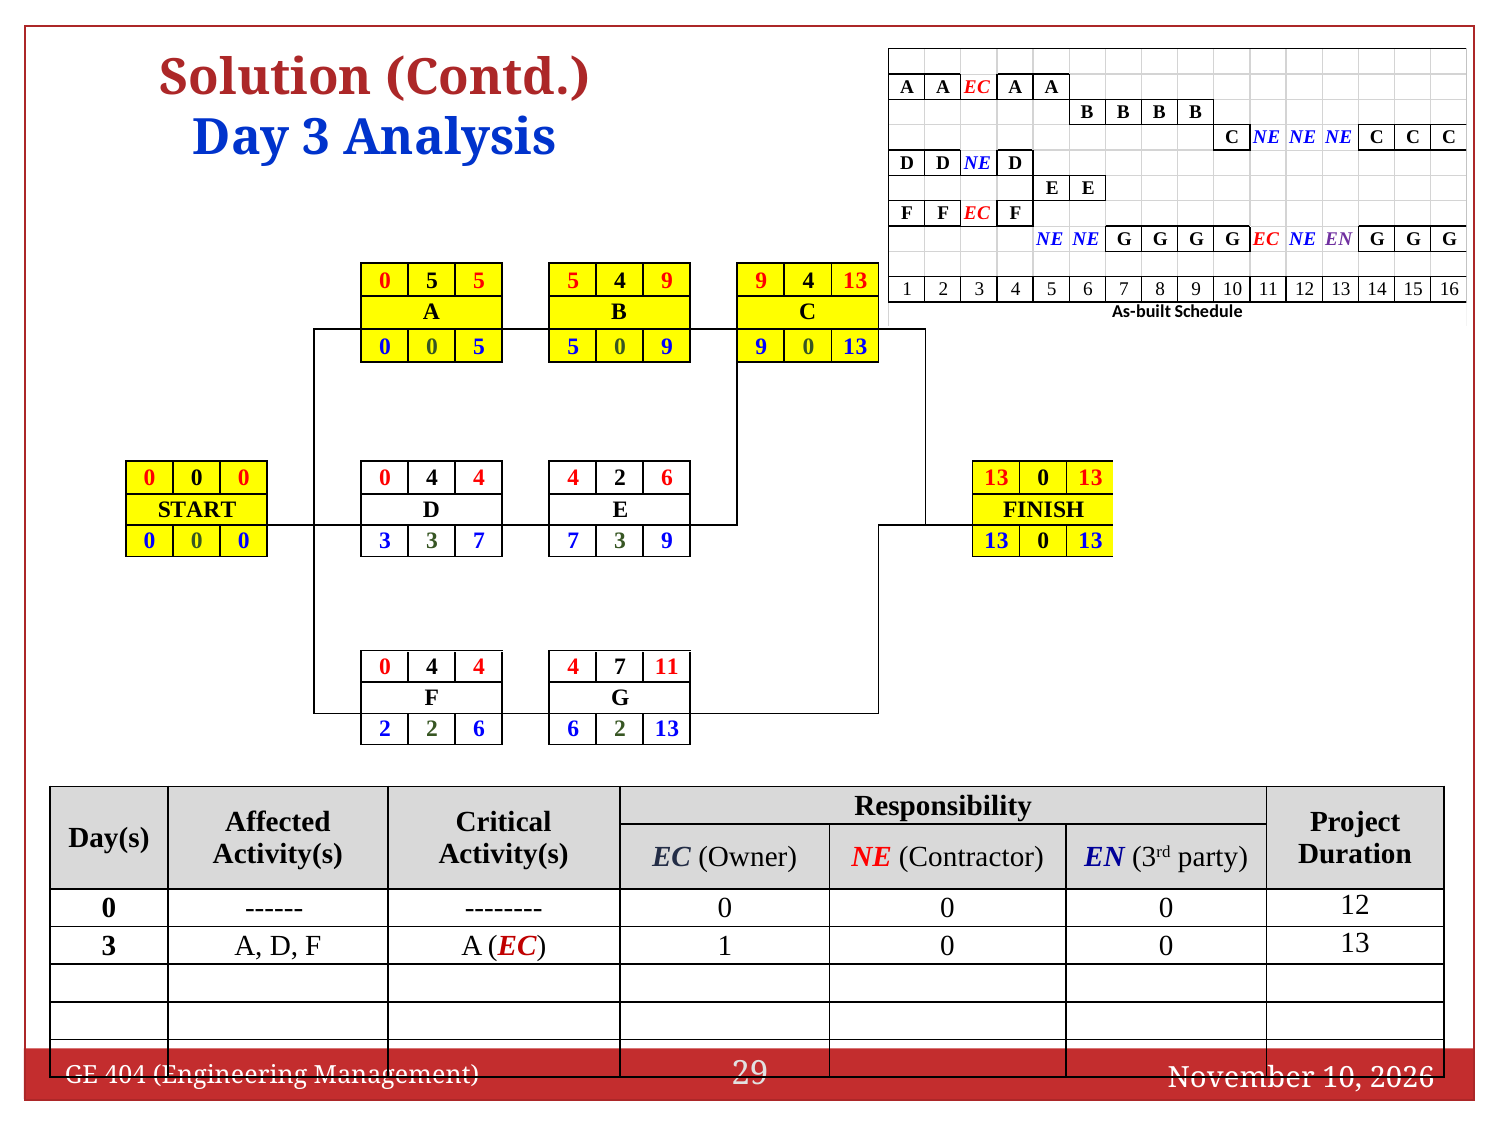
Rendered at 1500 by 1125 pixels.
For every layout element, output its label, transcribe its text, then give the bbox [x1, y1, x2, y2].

table_cell [621, 1003, 829, 1039]
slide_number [950, 1050, 1450, 1111]
table_header Affected Activity(s) [169, 787, 387, 888]
table_cell 1 [621, 927, 829, 963]
picture [124, 47, 1468, 746]
table_cell [1067, 965, 1266, 1001]
table_cell A, D, F [169, 927, 387, 963]
table_cell 12 [1267, 890, 1443, 926]
table_header Day(s) [51, 787, 167, 888]
table_cell EC (Owner) [621, 825, 829, 888]
table_cell [51, 1003, 167, 1039]
table_cell [621, 1040, 829, 1076]
table_header Project Duration [1267, 787, 1443, 888]
table_cell 0 [1067, 927, 1266, 963]
title Solution (Contd.) Day 3 Analysis [50, 47, 700, 172]
table_cell EN (3rd party) [1067, 825, 1266, 888]
table_cell [830, 965, 1065, 1001]
footer GE 404 (Engineering Management) [50, 1078, 638, 1112]
table_cell [1267, 1040, 1443, 1076]
table_cell [621, 965, 829, 1001]
table_header Critical Activity(s) [389, 787, 619, 888]
table_cell 0 [830, 890, 1065, 926]
table_cell -------- [389, 890, 619, 926]
table_cell [51, 965, 167, 1001]
table_header Responsibility [621, 787, 1266, 823]
table_cell [830, 1040, 1065, 1076]
table_cell [51, 1040, 167, 1076]
table_cell A (EC) [389, 927, 619, 963]
table_cell [389, 1003, 619, 1039]
table_cell [389, 1040, 619, 1076]
table_cell [1067, 1040, 1266, 1076]
table_cell [389, 965, 619, 1001]
table_cell [169, 1003, 387, 1039]
table_cell 0 [830, 927, 1065, 963]
table_cell [169, 965, 387, 1001]
table_cell ------ [169, 890, 387, 926]
table_cell 0 [51, 890, 167, 926]
slide_number 29 [699, 1078, 800, 1110]
table_cell [1067, 1003, 1266, 1039]
table_cell [1267, 965, 1443, 1001]
table_cell NE (Contractor) [830, 825, 1065, 888]
table_cell [169, 1040, 387, 1076]
table_cell 0 [621, 890, 829, 926]
table_cell 0 [1067, 890, 1266, 926]
table_cell 3 [51, 927, 167, 963]
table_cell [1267, 1003, 1443, 1039]
table_cell [830, 1003, 1065, 1039]
table_cell 13 [1267, 927, 1443, 963]
